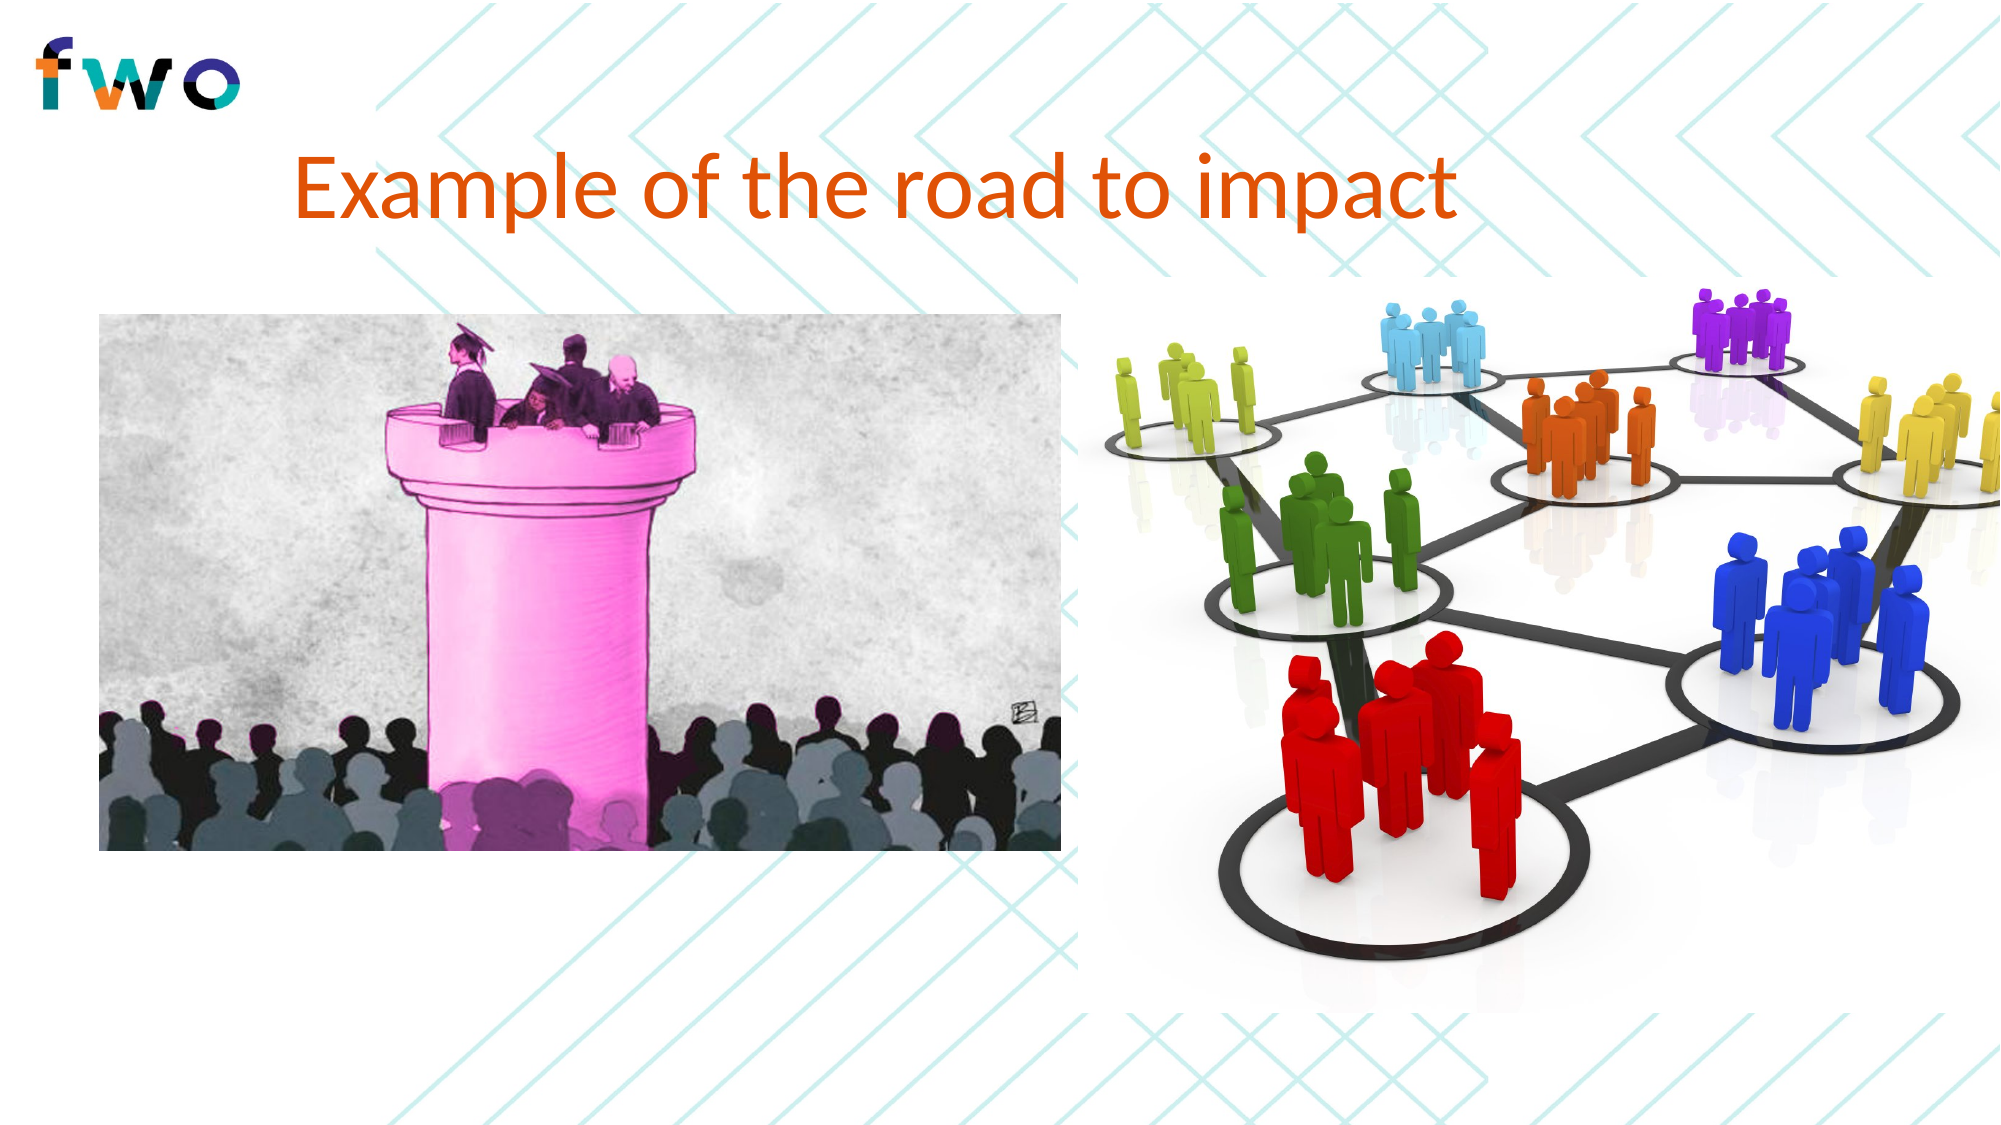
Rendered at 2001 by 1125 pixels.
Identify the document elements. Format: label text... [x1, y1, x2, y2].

picture [0, 3, 2000, 1125]
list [1078, 277, 2000, 1013]
title Example of the road to impact [275, 112, 1900, 248]
